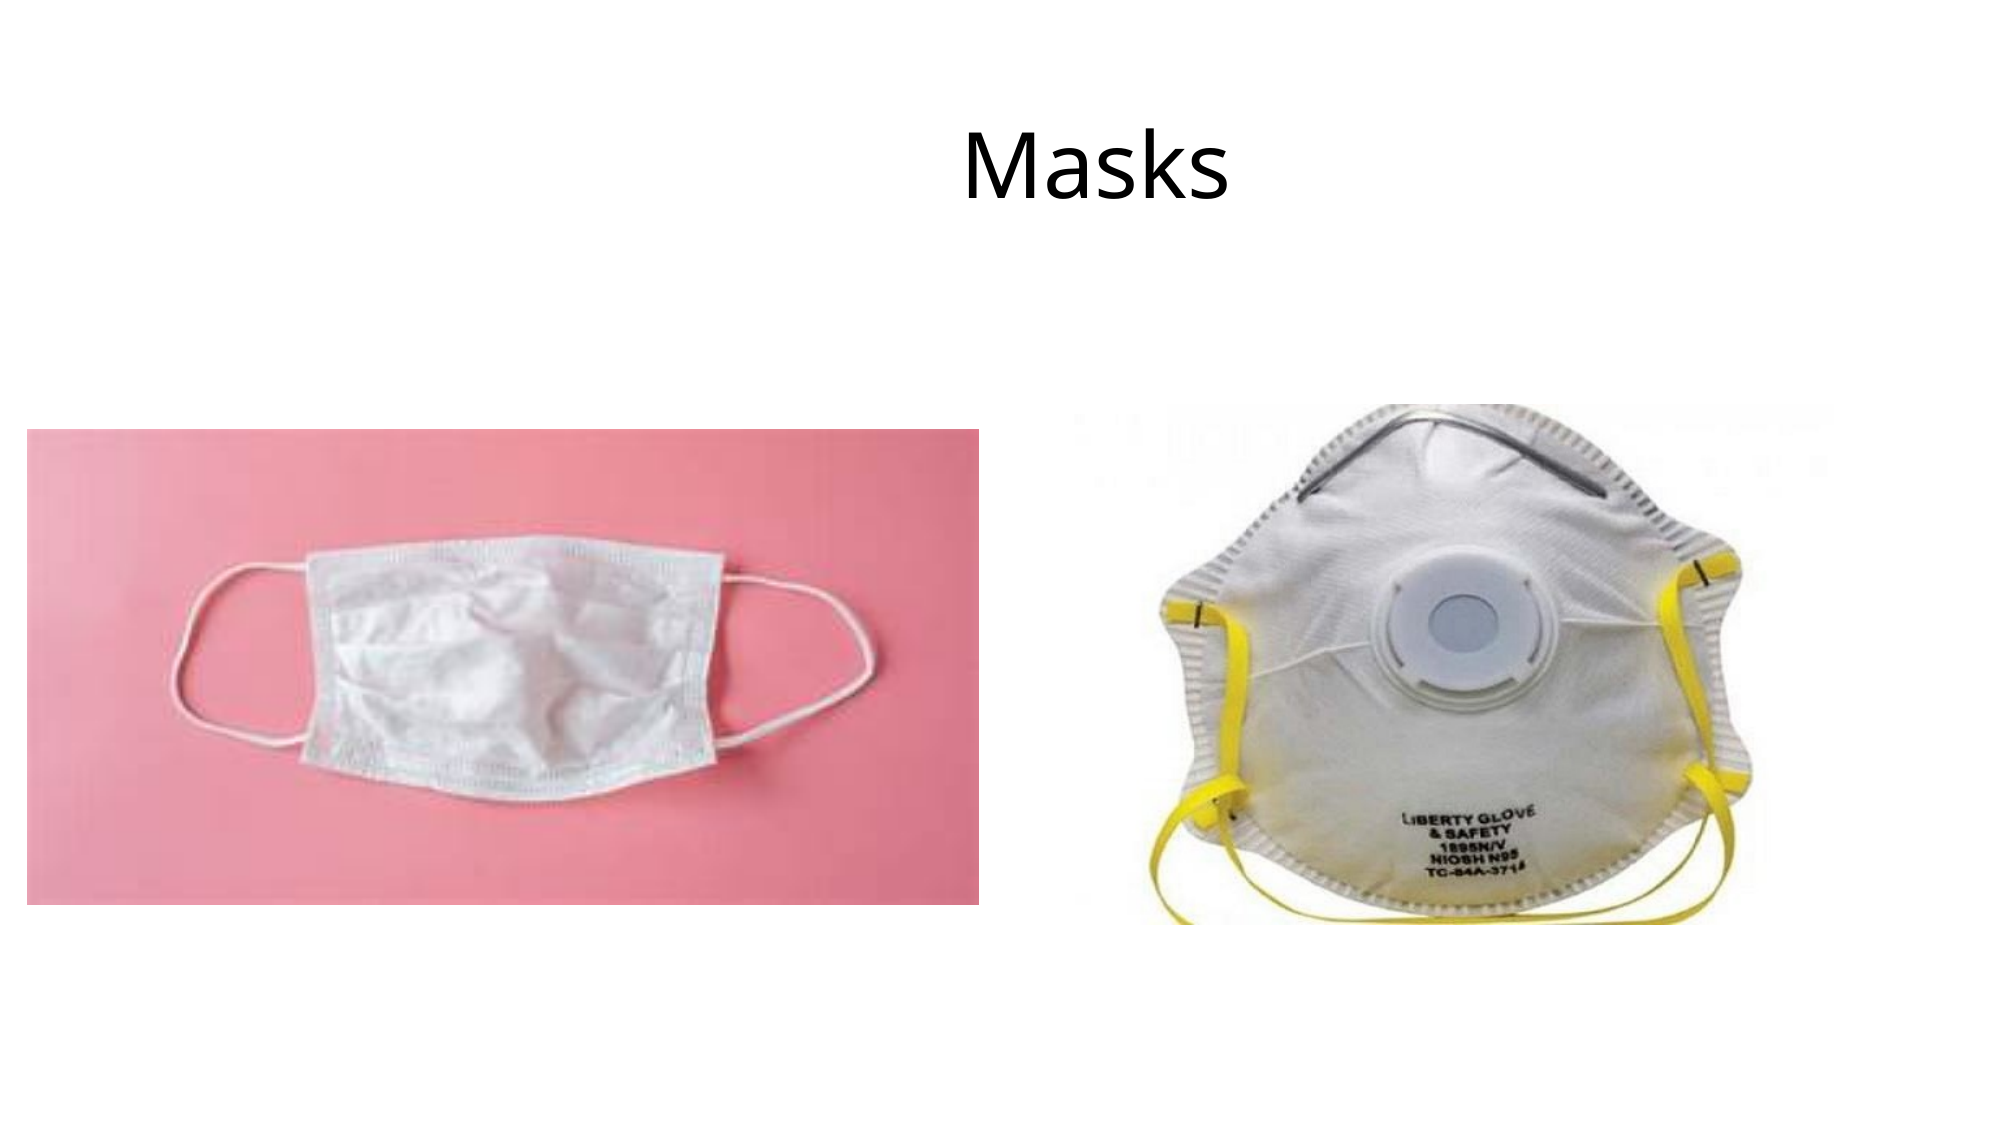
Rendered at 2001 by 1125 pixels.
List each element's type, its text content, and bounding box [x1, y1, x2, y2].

title Masks [137, 59, 1863, 278]
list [1012, 404, 1988, 925]
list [27, 429, 979, 905]
